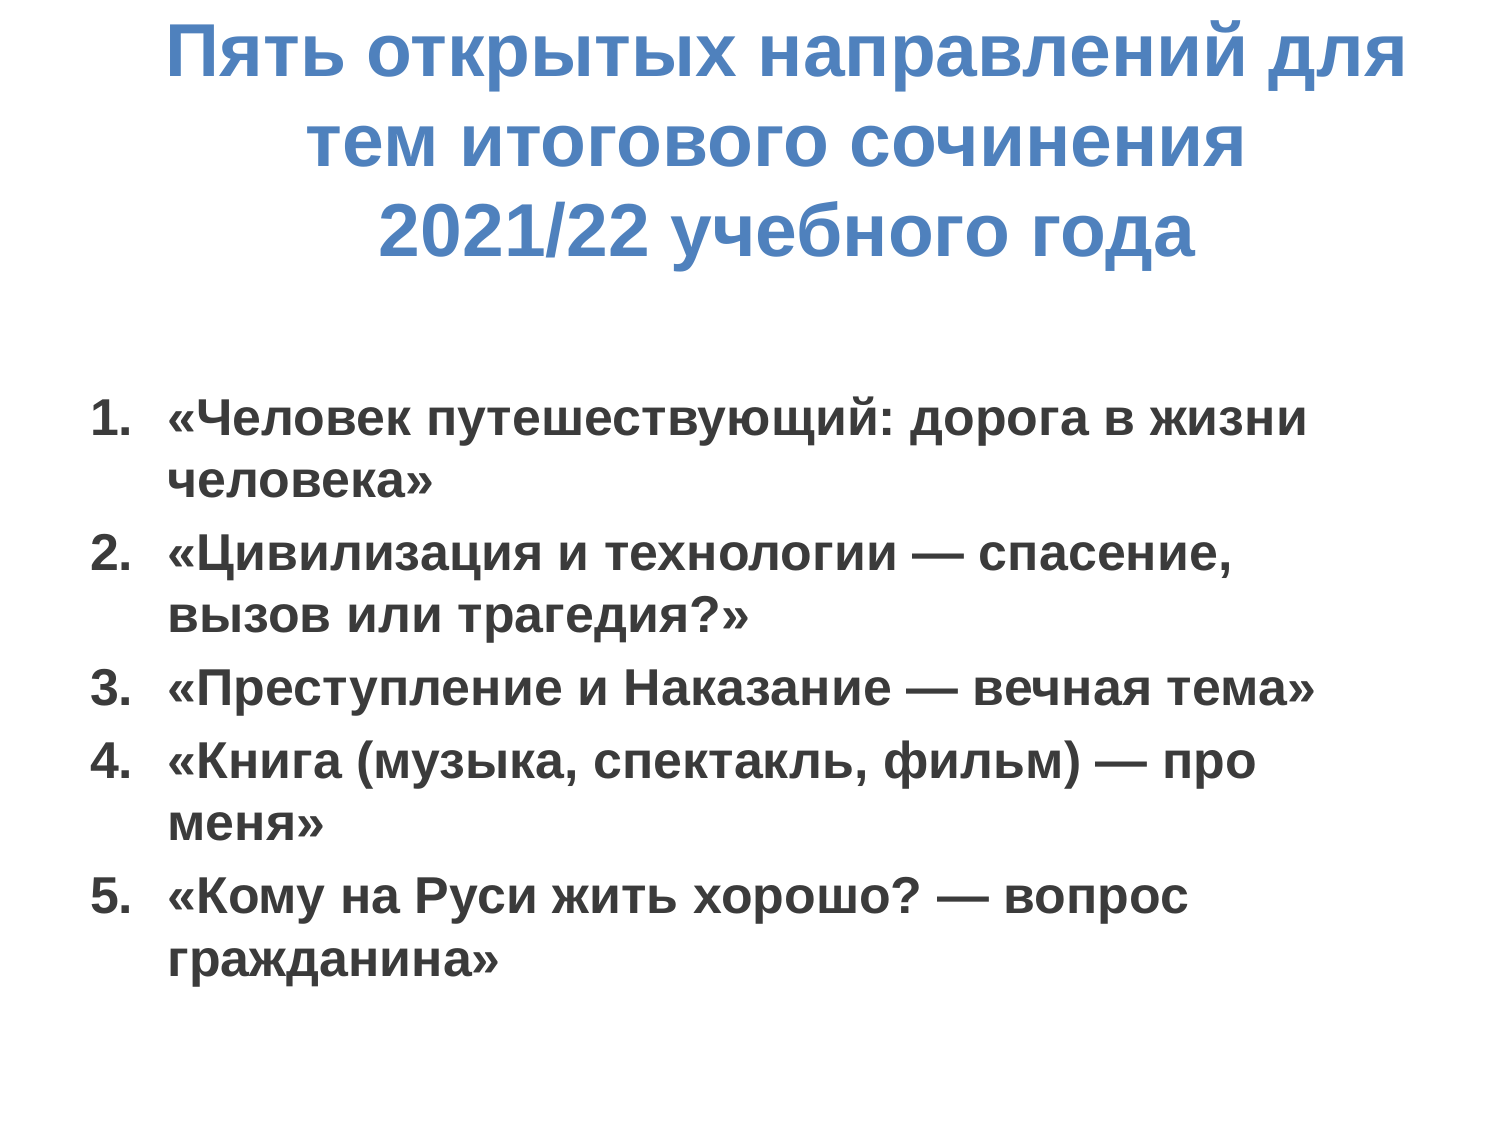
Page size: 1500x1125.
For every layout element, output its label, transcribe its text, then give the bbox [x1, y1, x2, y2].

title Пять открытых направлений для тем итогового сочинения 2021/22 учебного года [112, 42, 1463, 231]
list «Человек путешествующий: дорога в жизни человека» «Цивилизация и технологии — спасение, вызов или трагедия?» «Преступление и Наказание — вечная тема» «Книга (музыка, спектакль, фильм) — про меня» «Кому на Руси жить хорошо? — вопрос гражданина» [75, 302, 1425, 1005]
